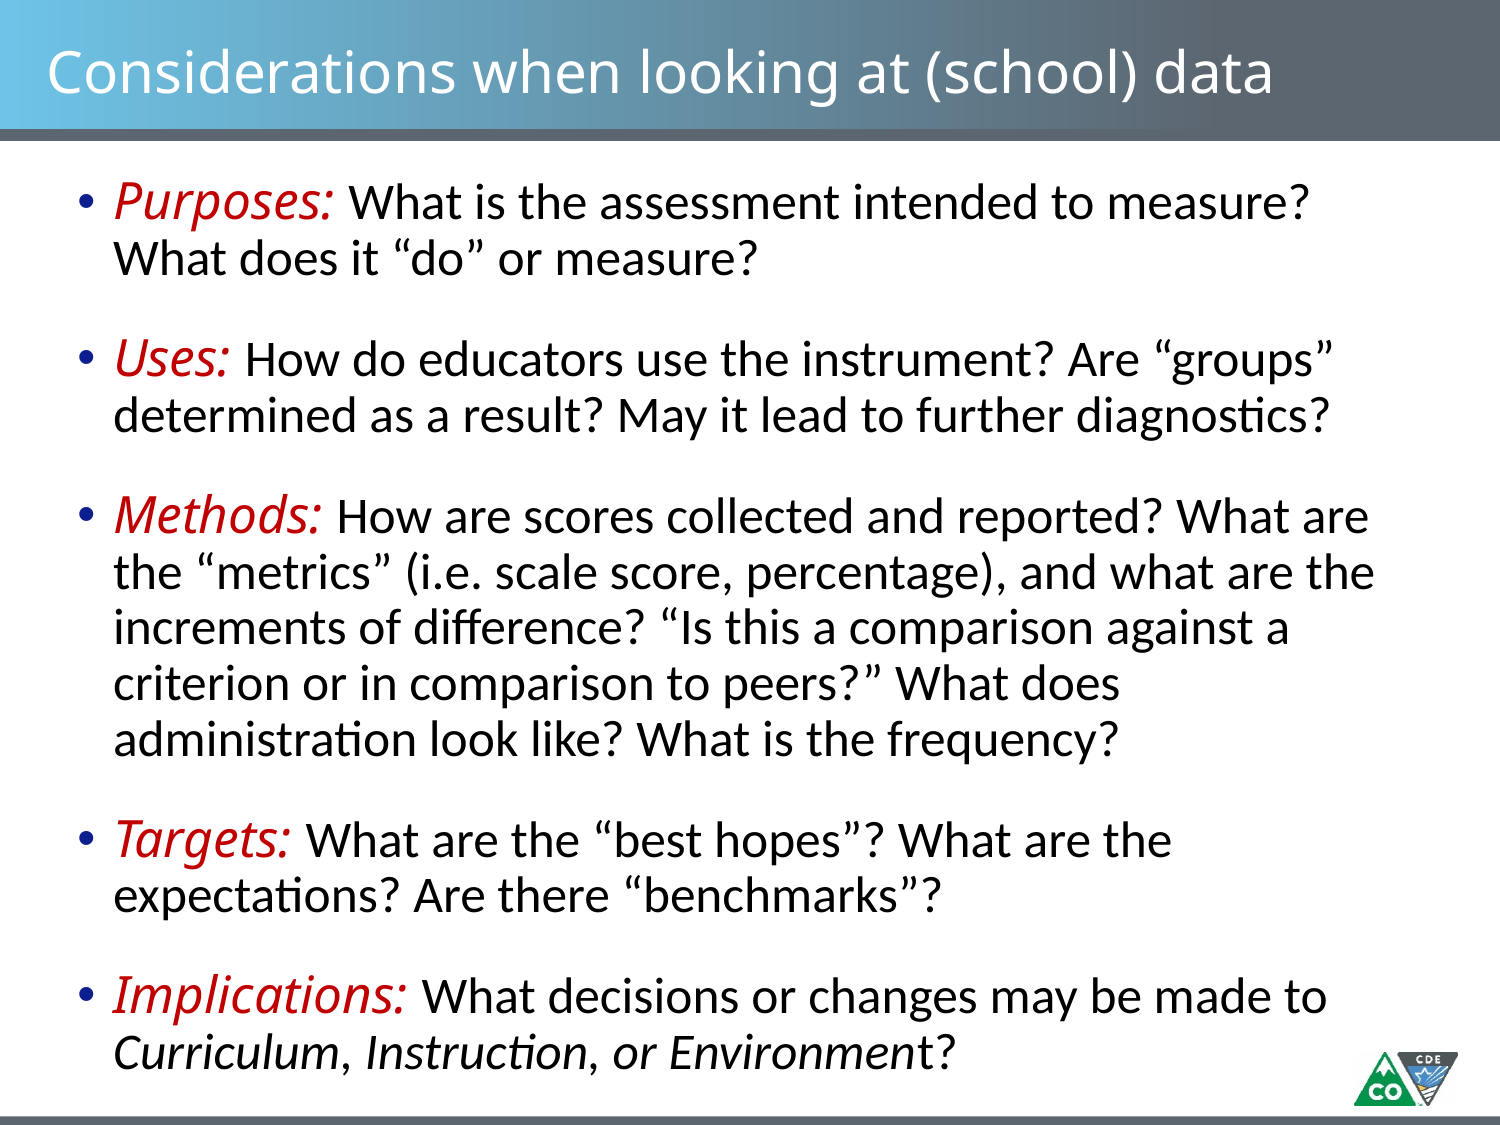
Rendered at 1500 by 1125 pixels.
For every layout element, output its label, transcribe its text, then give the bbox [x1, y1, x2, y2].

title Considerations when looking at (school) data [31, 31, 1381, 117]
list Purposes: What is the assessment intended to measure? What does it “do” or measure? Uses: How do educators use the instrument? Are “groups” determined as a result? May it lead to further diagnostics? Methods: How are scores collected and reported? What are the “metrics” (i.e. scale score, percentage), and what are the increments of difference? “Is this a comparison against a criterion or in comparison to peers?” What does administration look like? What is the frequency? Targets: What are the “best hopes”? What are the expectations? Are there “benchmarks”? Implications: What decisions or changes may be made to Curriculum, Instruction, or Environment? [62, 168, 1436, 1094]
picture [1354, 1052, 1458, 1106]
